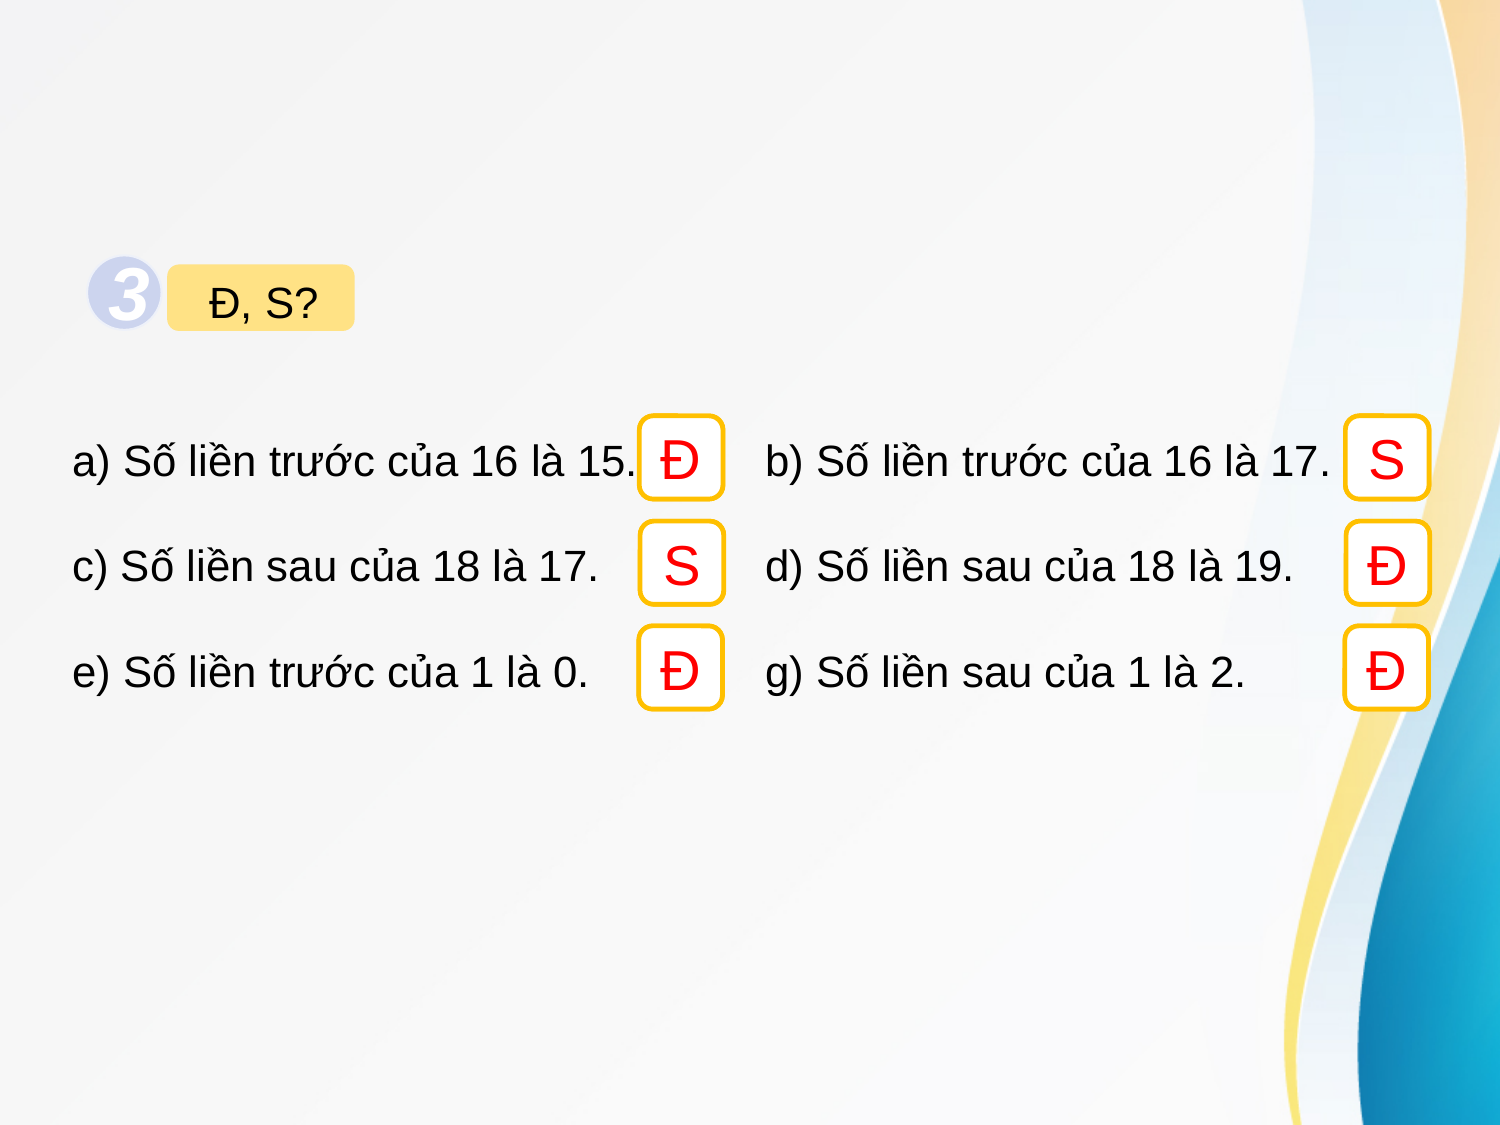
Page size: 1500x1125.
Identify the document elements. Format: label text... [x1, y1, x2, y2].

text_box [167, 264, 355, 331]
picture [0, 0, 1500, 1125]
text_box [87, 237, 162, 344]
text_box Đ, S? [184, 267, 344, 335]
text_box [57, 415, 1430, 710]
